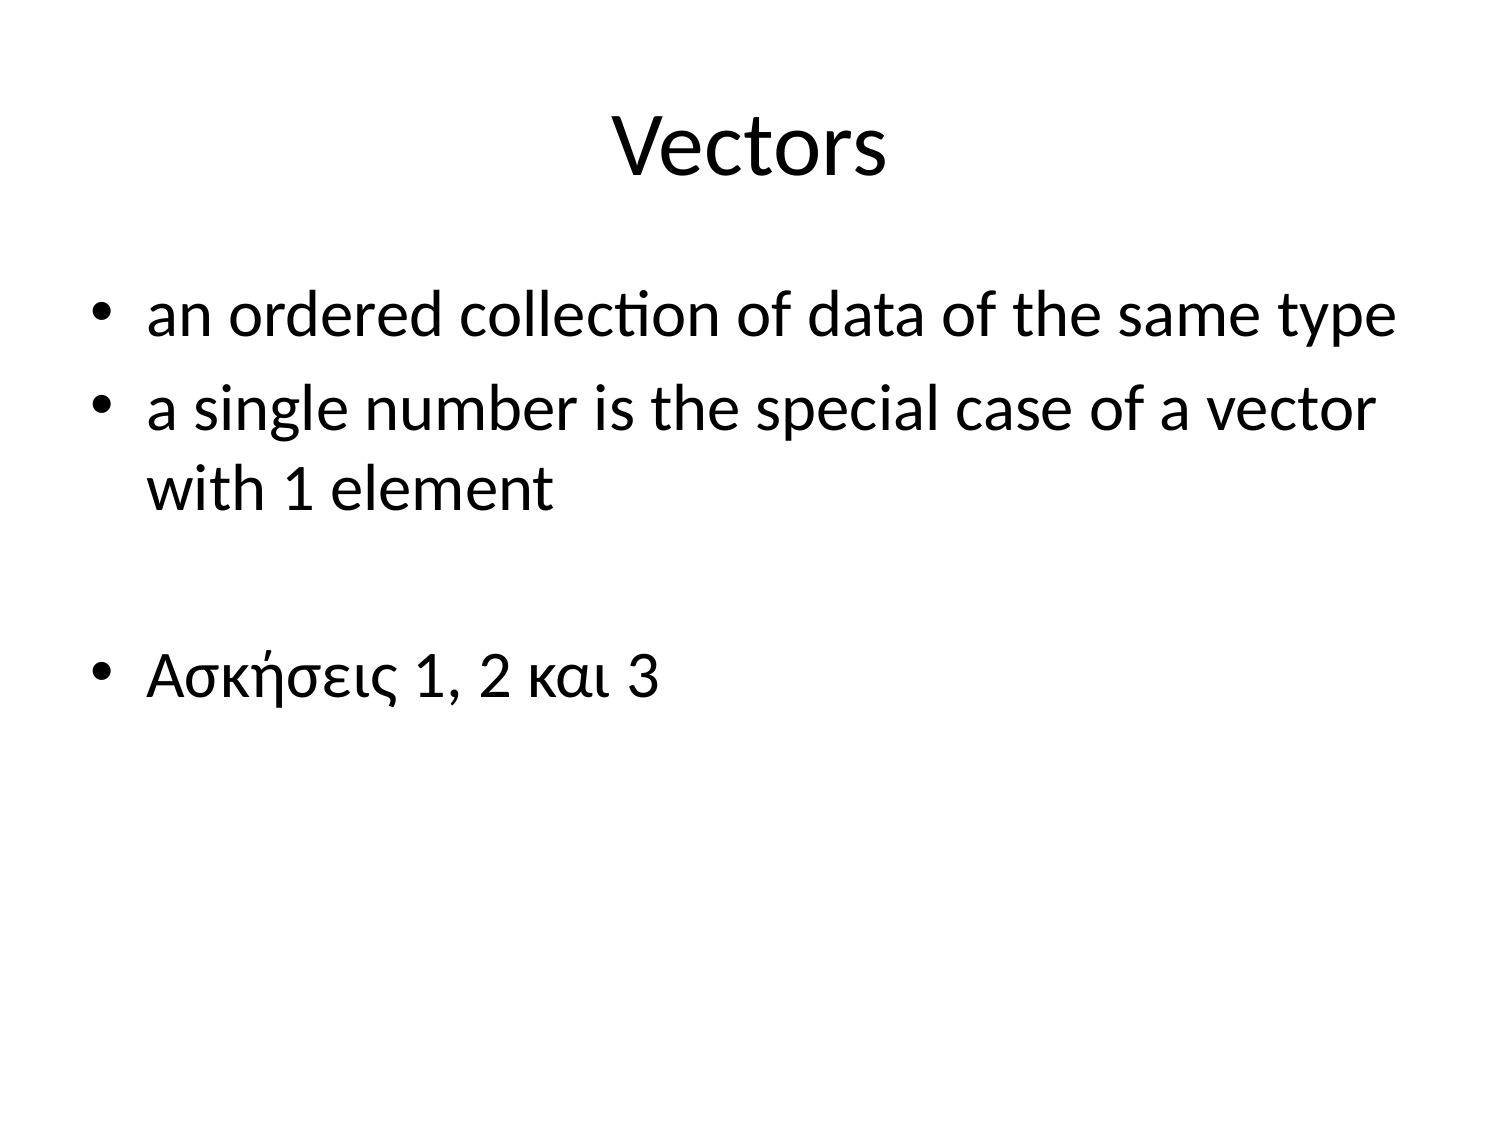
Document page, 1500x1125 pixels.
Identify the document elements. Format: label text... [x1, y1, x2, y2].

title Vectors [75, 45, 1425, 233]
list an ordered collection of data of the same type a single number is the special case of a vector with 1 element Ασκήσεις 1, 2 και 3 [75, 262, 1425, 1075]
